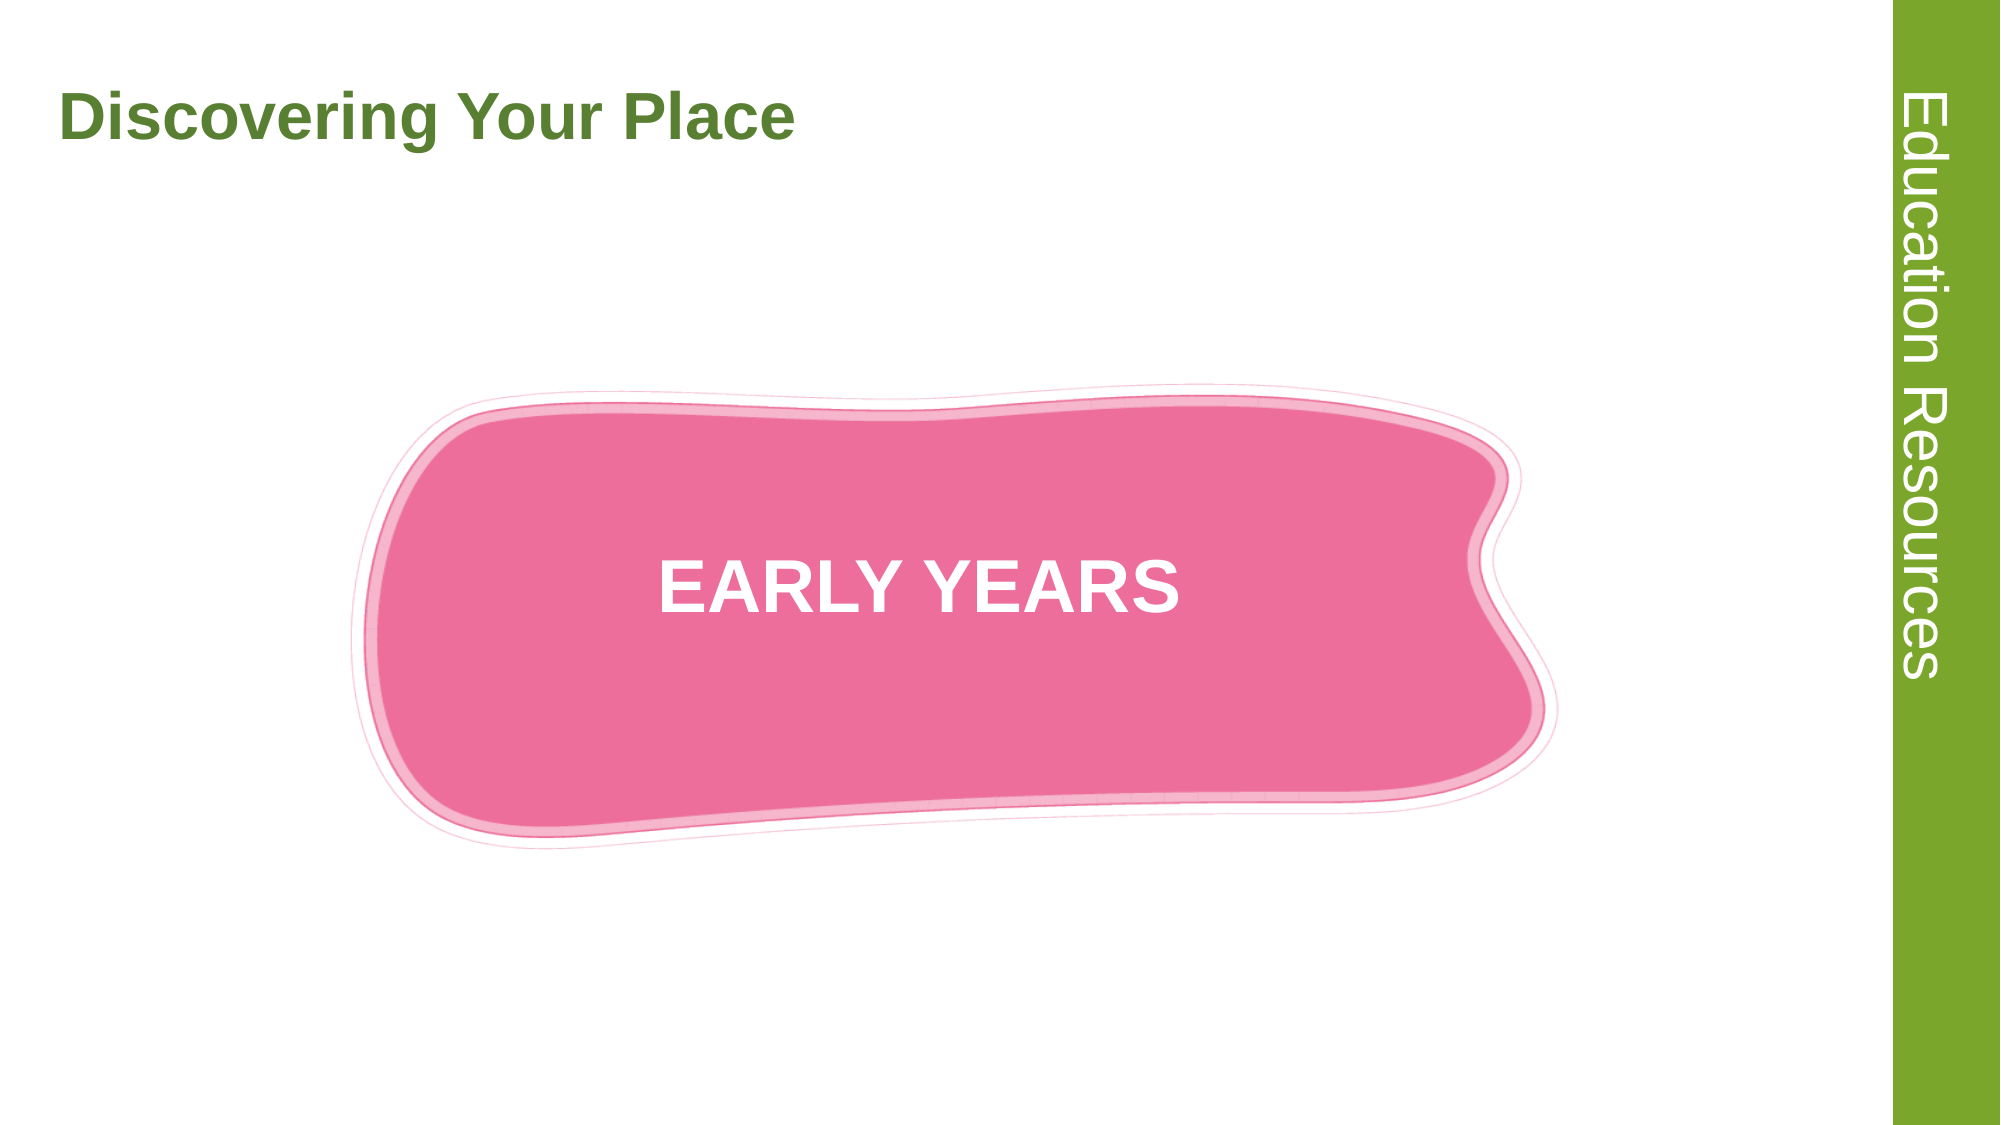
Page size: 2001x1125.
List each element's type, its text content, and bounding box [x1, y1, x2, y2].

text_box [170, 205, 1740, 1028]
title Discovering Your Place [58, 59, 1863, 177]
